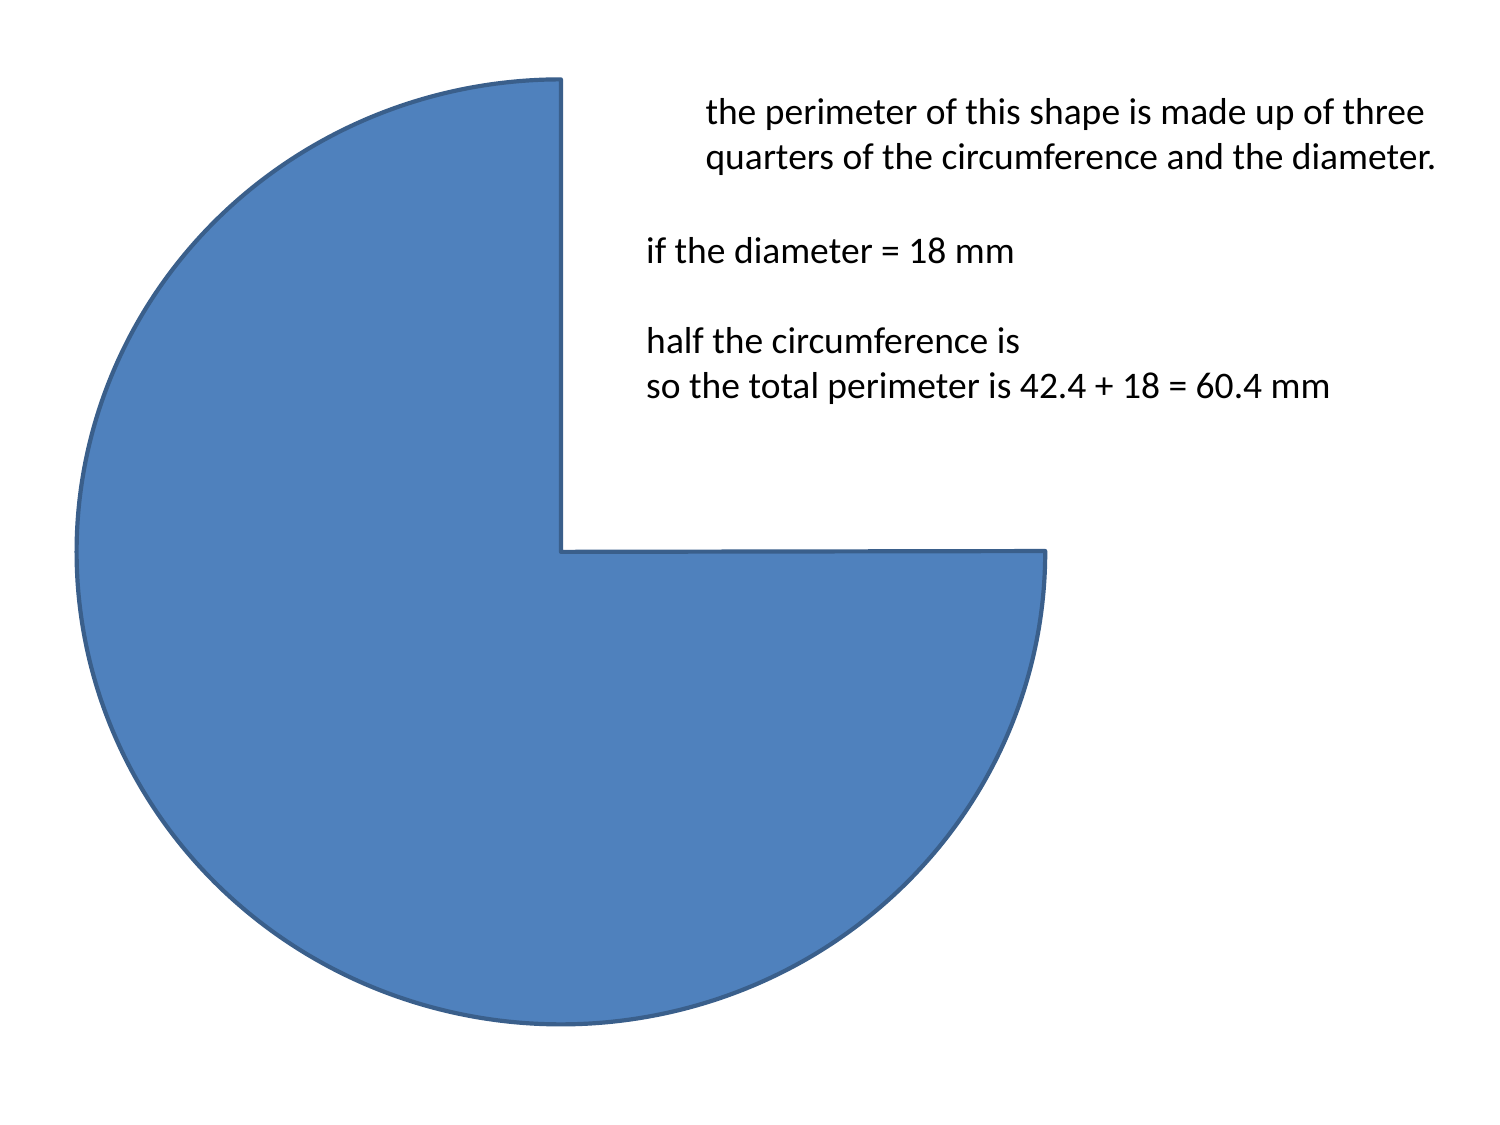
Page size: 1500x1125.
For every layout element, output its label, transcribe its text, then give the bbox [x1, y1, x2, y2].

text_box [74, 77, 1048, 1027]
text_box the perimeter of this shape is made up of three quarters of the circumference and the diameter. [690, 79, 1459, 185]
